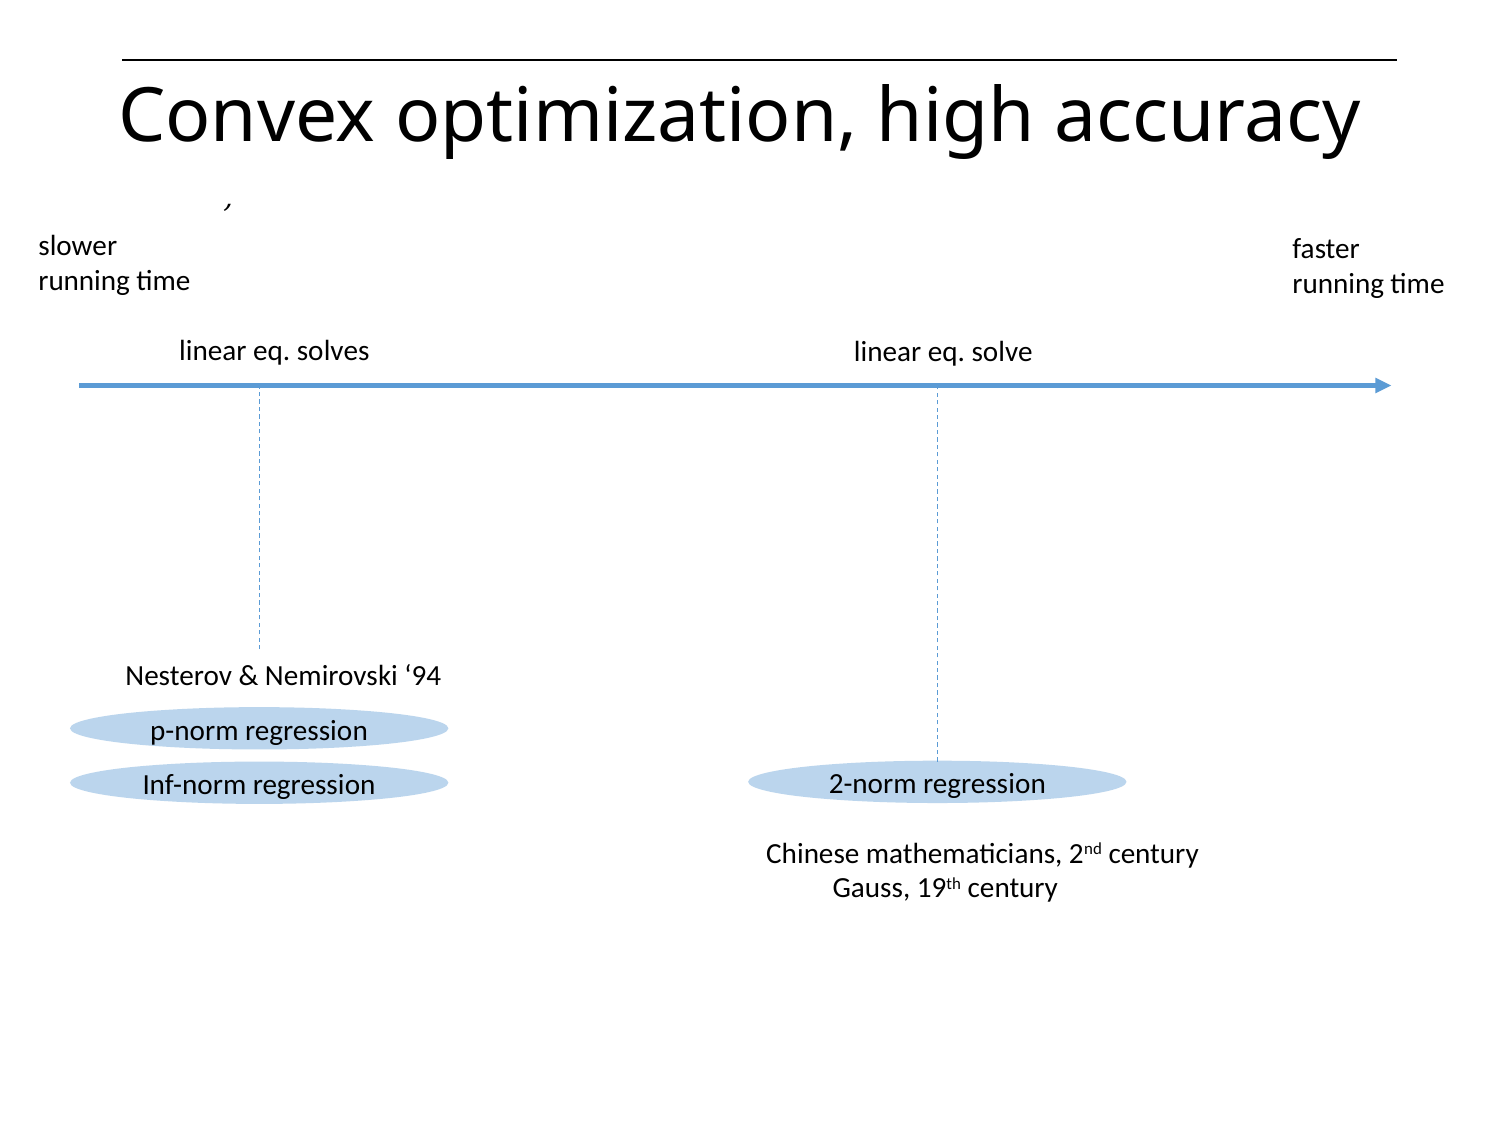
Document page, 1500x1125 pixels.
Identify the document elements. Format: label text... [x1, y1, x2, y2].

text_box p-norm regression [68, 706, 450, 751]
text_box faster running time [1277, 221, 1477, 307]
text_box 2-norm regression [746, 759, 1128, 805]
list [103, 226, 1397, 1103]
text_box Nesterov & Nemirovski ‘94 [48, 649, 518, 699]
title Convex optimization, high accuracy [103, 8, 1397, 226]
text_box Inf-norm regression [68, 760, 450, 805]
text_box slower running time [23, 219, 295, 304]
text_box Chinese mathematicians, 2nd century Gauss, 19th century [748, 826, 1217, 912]
